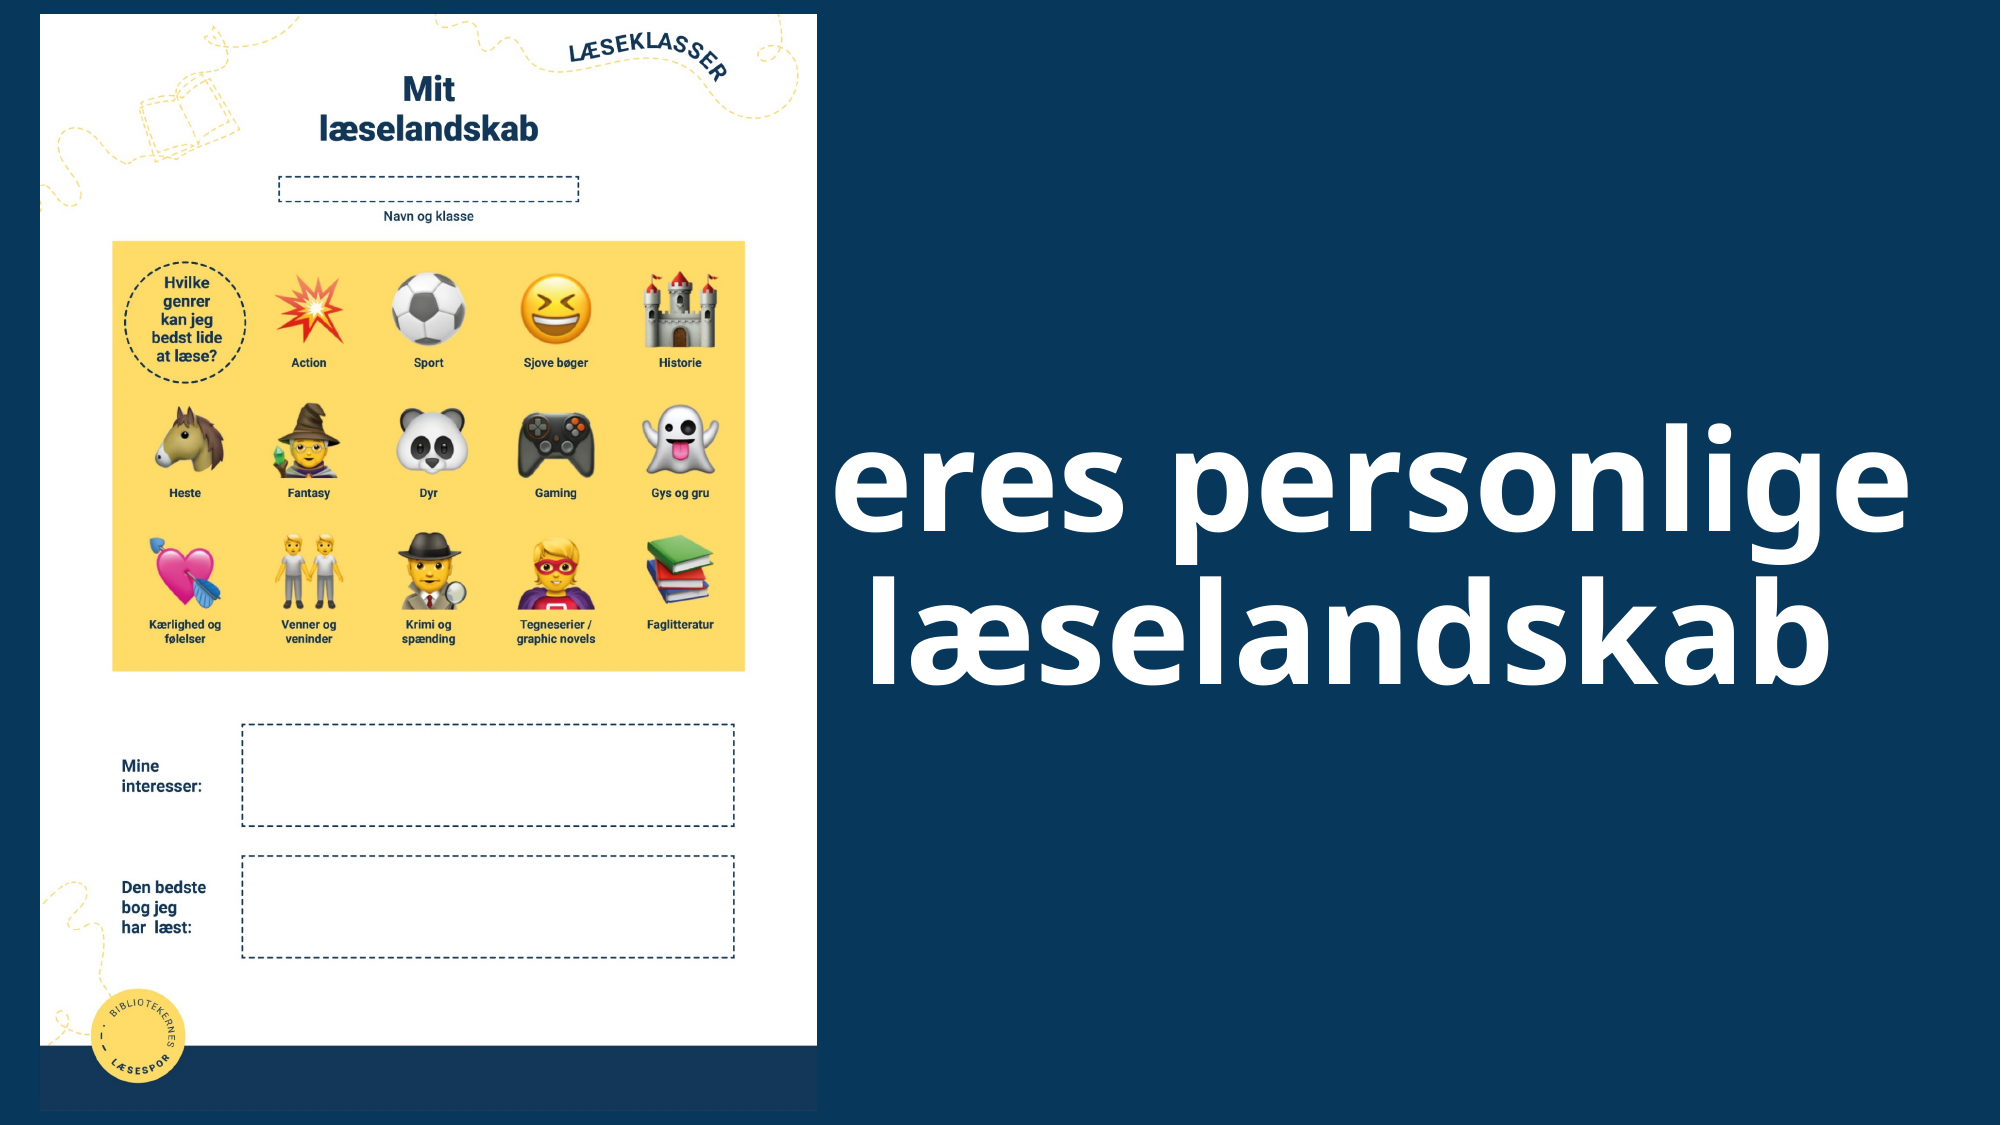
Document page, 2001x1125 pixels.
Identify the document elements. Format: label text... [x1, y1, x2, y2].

picture [40, 14, 817, 1111]
text_box Jeres personlige læselandskab [817, 385, 1979, 739]
